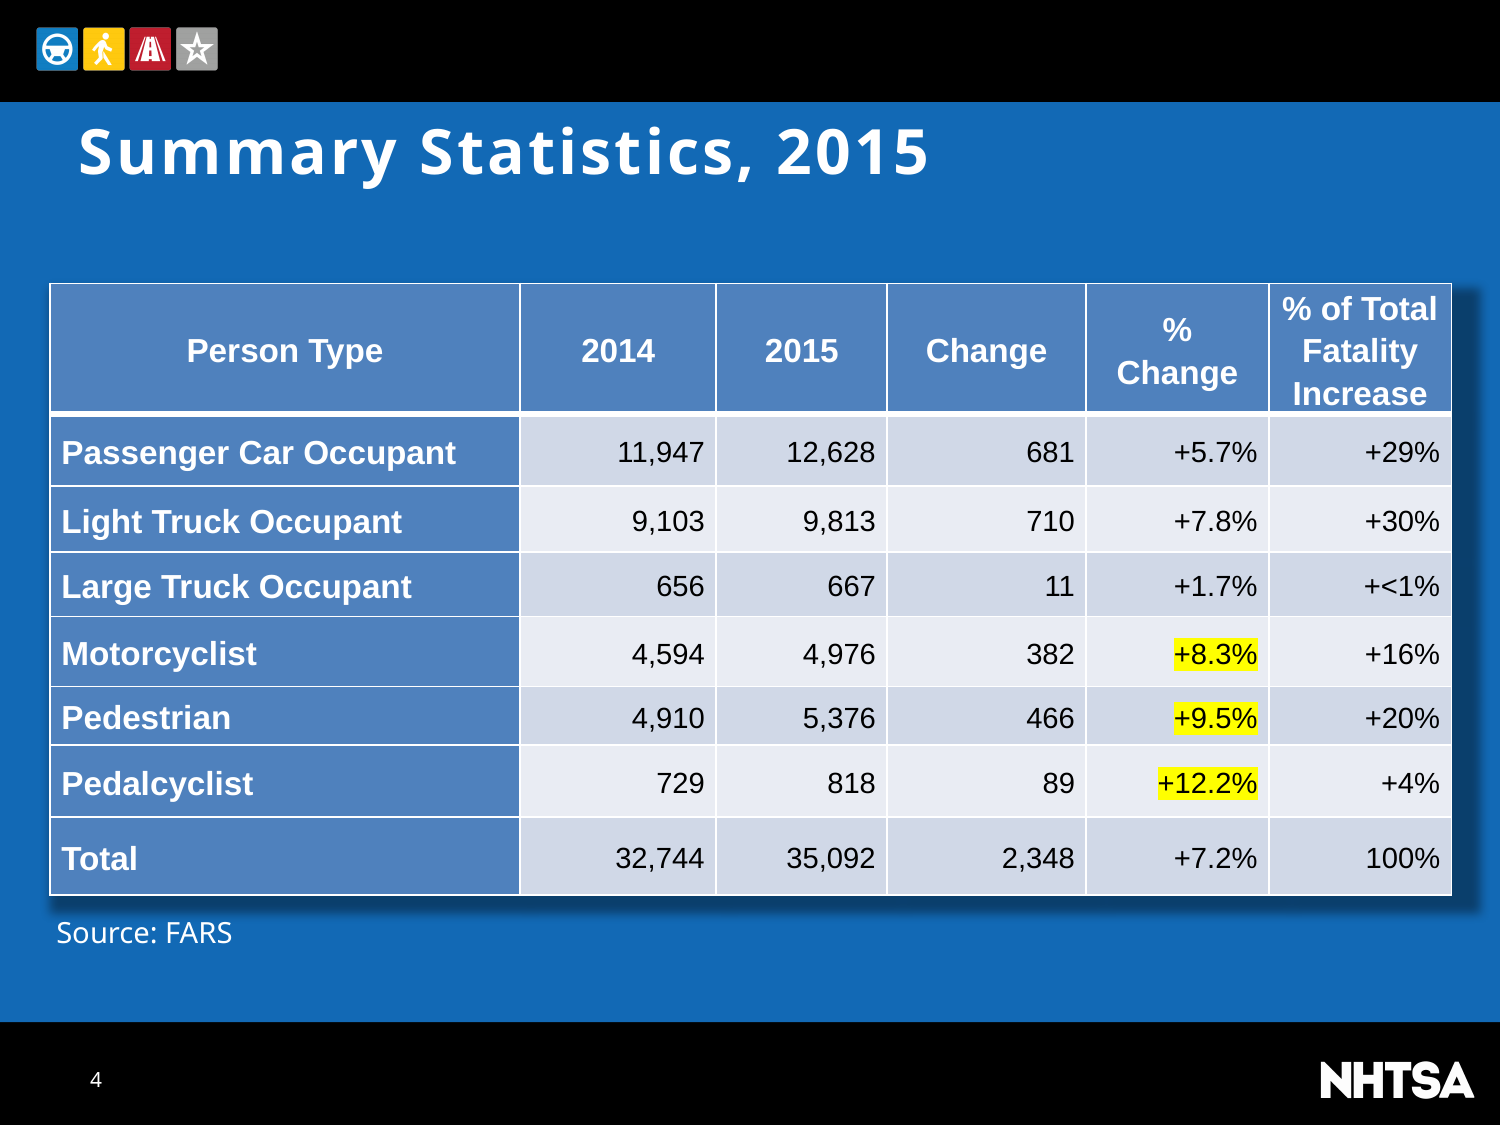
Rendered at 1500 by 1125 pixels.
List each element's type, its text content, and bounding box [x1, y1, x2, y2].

title Summary Statistics, 2015 [63, 104, 1414, 252]
table_cell 32,744 [521, 818, 715, 894]
table_header Person Type [51, 284, 519, 411]
table_cell +12.2% [1087, 746, 1268, 816]
table_cell 4,910 [521, 687, 715, 744]
table_cell +9.5% [1087, 687, 1268, 744]
table_cell Motorcyclist [51, 617, 519, 686]
table_cell 656 [521, 553, 715, 616]
table_cell 4,976 [717, 617, 886, 686]
table_cell Total [51, 818, 519, 894]
table_cell 5,376 [717, 687, 886, 744]
table_cell 818 [717, 746, 886, 816]
table_header 2014 [521, 284, 715, 411]
table_cell +29% [1270, 417, 1451, 485]
table_cell +20% [1270, 687, 1451, 744]
table_cell +5.7% [1087, 417, 1268, 485]
table_cell 466 [888, 687, 1085, 744]
slide_number 4 [75, 1050, 425, 1111]
table_cell 100% [1270, 818, 1451, 894]
table_cell 681 [888, 417, 1085, 485]
table_header 2015 [717, 284, 886, 411]
table_cell 11,947 [521, 417, 715, 485]
table_cell 710 [888, 487, 1085, 551]
table_cell 35,092 [717, 818, 886, 894]
table_cell 667 [717, 553, 886, 616]
picture [34, 24, 219, 73]
table_cell 12,628 [717, 417, 886, 485]
table_cell 4,594 [521, 617, 715, 686]
table_cell 89 [888, 746, 1085, 816]
table_cell 9,103 [521, 487, 715, 551]
table_cell Passenger Car Occupant [51, 417, 519, 485]
table_cell Large Truck Occupant [51, 553, 519, 616]
table_cell 2,348 [888, 818, 1085, 894]
table_header % of Total Fatality Increase [1270, 284, 1451, 411]
table_cell Pedalcyclist [51, 746, 519, 816]
table_cell +7.8% [1087, 487, 1268, 551]
table_cell Light Truck Occupant [51, 487, 519, 551]
table_cell +1.7% [1087, 553, 1268, 616]
table_cell +16% [1270, 617, 1451, 686]
table_cell +8.3% [1087, 617, 1268, 686]
picture [1320, 1059, 1475, 1100]
table_cell +7.2% [1087, 818, 1268, 894]
table_cell 382 [888, 617, 1085, 686]
table_cell 9,813 [717, 487, 886, 551]
text_box Source: FARS [41, 906, 268, 957]
table_header % Change [1087, 284, 1268, 411]
table_cell 11 [888, 553, 1085, 616]
table_header Change [888, 284, 1085, 411]
table_cell +30% [1270, 487, 1451, 551]
table_cell +<1% [1270, 553, 1451, 616]
table_cell +4% [1270, 746, 1451, 816]
table_cell 729 [521, 746, 715, 816]
table_cell Pedestrian [51, 687, 519, 744]
